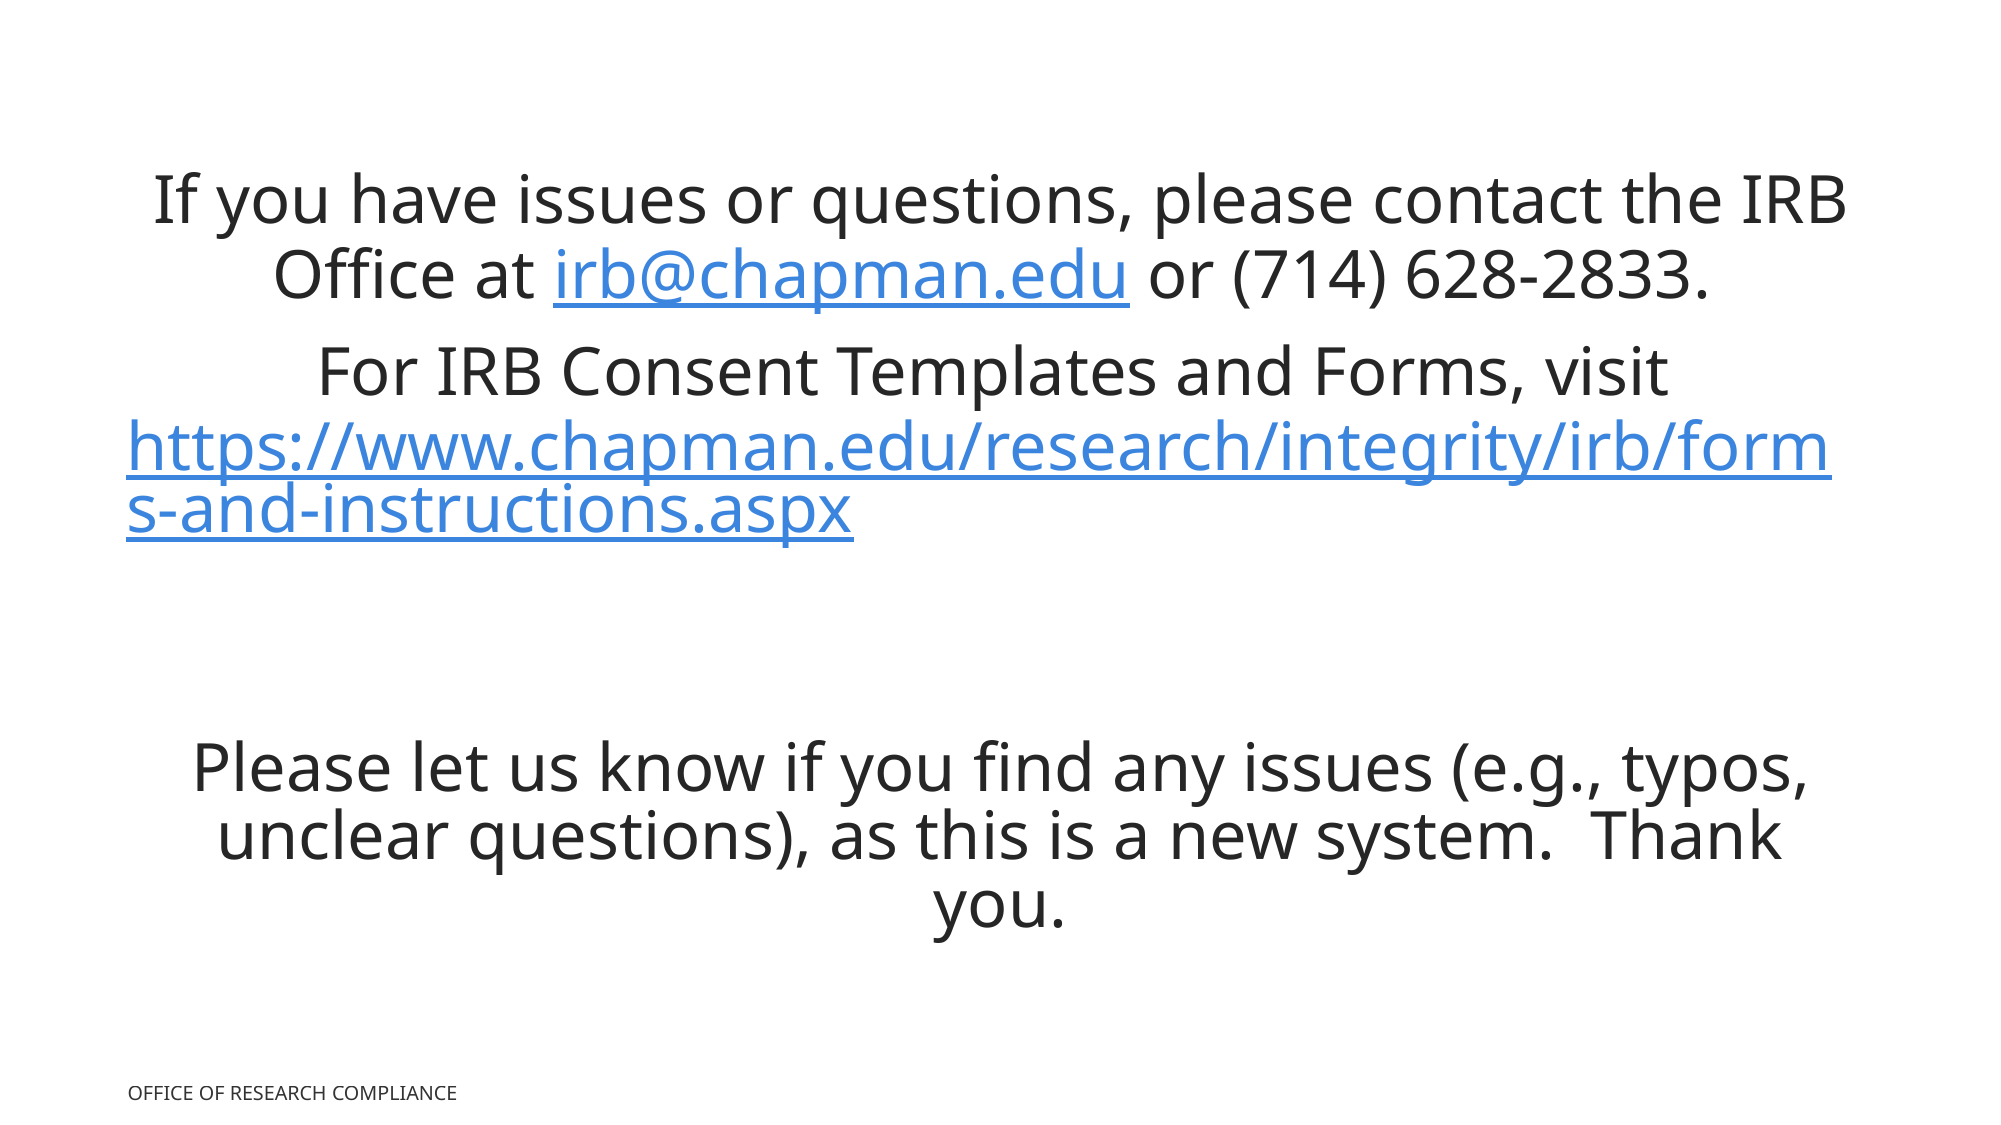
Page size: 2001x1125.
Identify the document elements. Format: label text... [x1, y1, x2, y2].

footer Office of Research Compliance [112, 1075, 938, 1113]
list If you have issues or questions, please contact the IRB Office at irb@chapman.edu or (714) 628-2833. For IRB Consent Templates and Forms, visit https://www.chapman.edu/research/integrity/irb/forms-and-instructions.aspx Please let us know if you find any issues (e.g., typos, unclear questions), as this is a new system. Thank you. [111, 100, 1876, 948]
